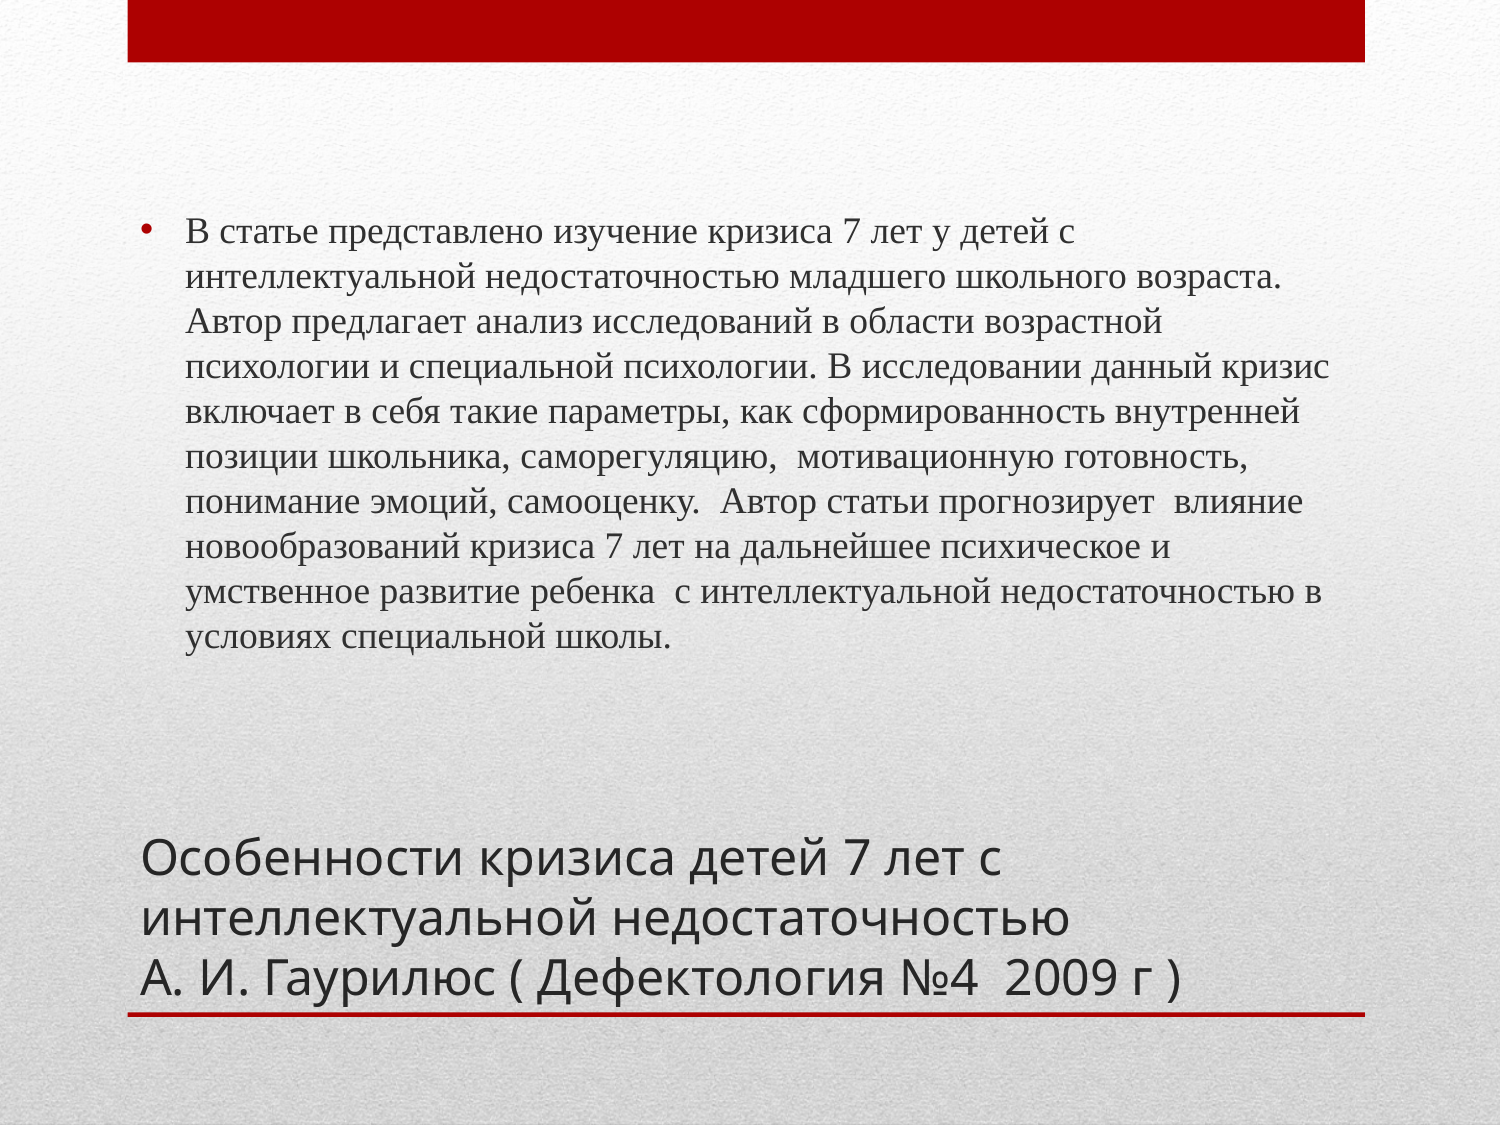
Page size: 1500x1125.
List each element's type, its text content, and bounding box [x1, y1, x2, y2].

list В статье представлено изучение кризиса 7 лет у детей с интеллектуальной недостаточностью младшего школьного возраста. Автор предлагает анализ исследований в области возрастной психологии и специальной психологии. В исследовании данный кризис включает в себя такие параметры, как сформированность внутренней позиции школьника, саморегуляцию, мотивационную готовность, понимание эмоций, самооценку. Автор статьи прогнозирует влияние новообразований кризиса 7 лет на дальнейшее психическое и умственное развитие ребенка с интеллектуальной недостаточностью в условиях специальной школы. [125, 112, 1363, 750]
title Особенности кризиса детей 7 лет с интеллектуальной недостаточностью А. И. Гаурилюс ( Дефектология №4 2009 г ) [125, 750, 1365, 1013]
